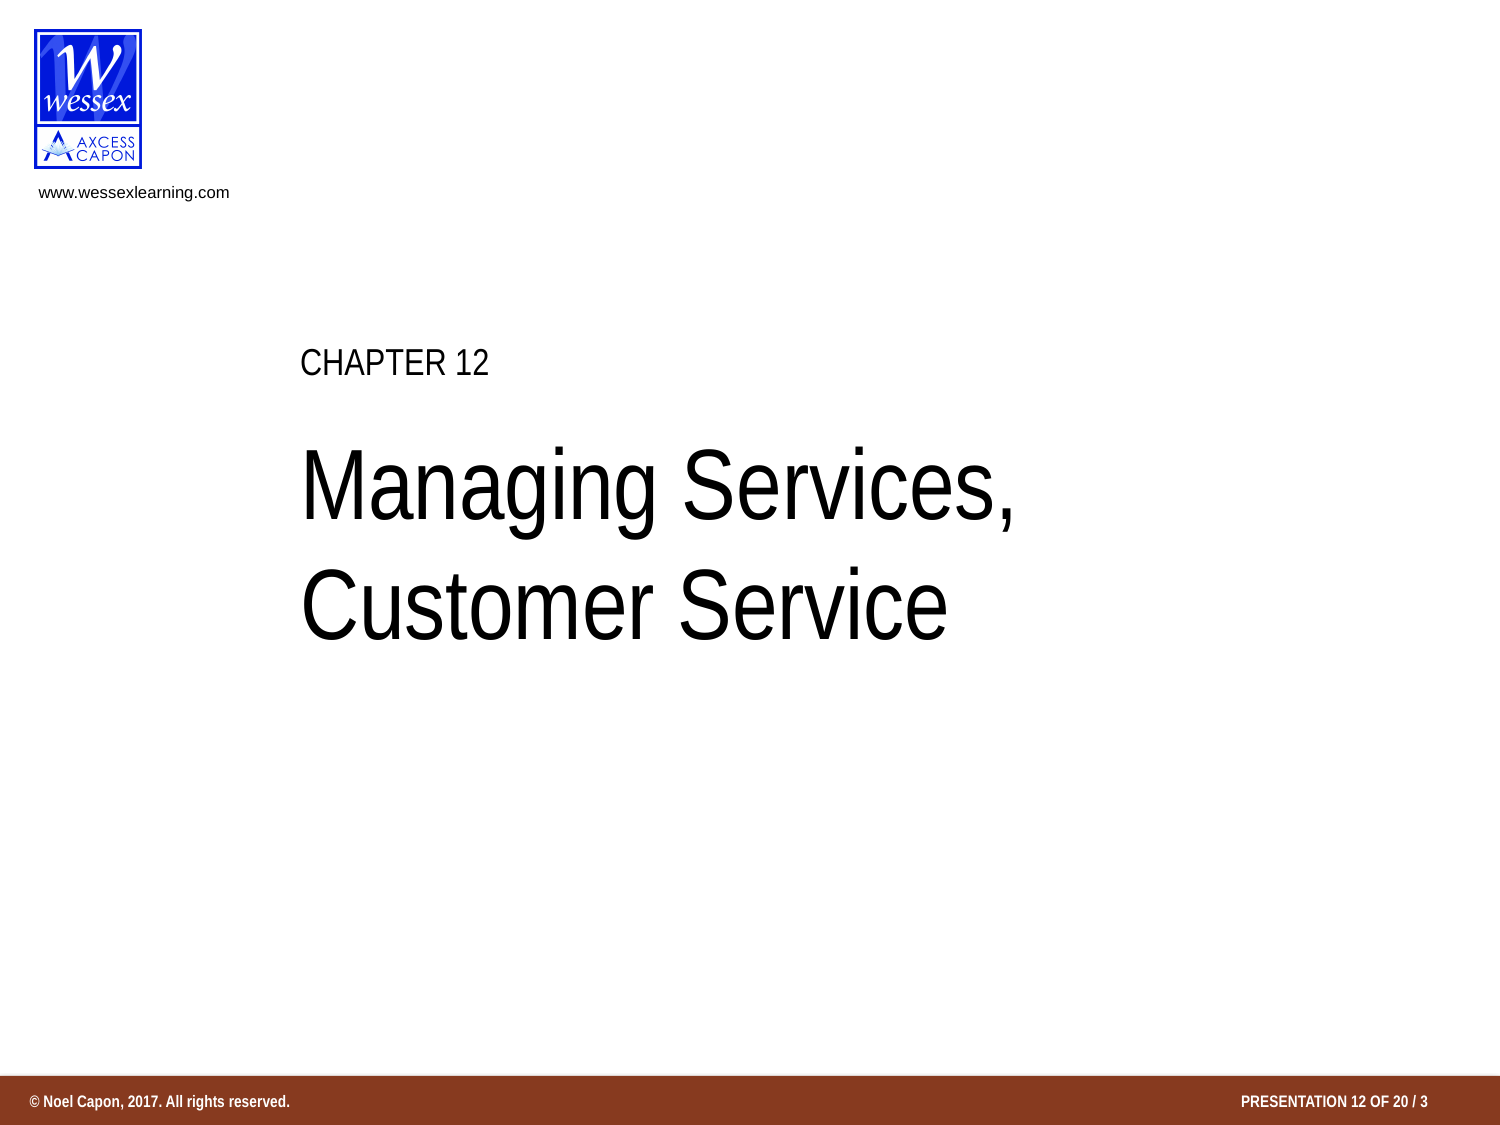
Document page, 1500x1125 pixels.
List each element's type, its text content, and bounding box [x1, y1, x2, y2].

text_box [34, 28, 232, 203]
text_box Chapter 12 Managing Services, Customer Service [299, 337, 1429, 660]
